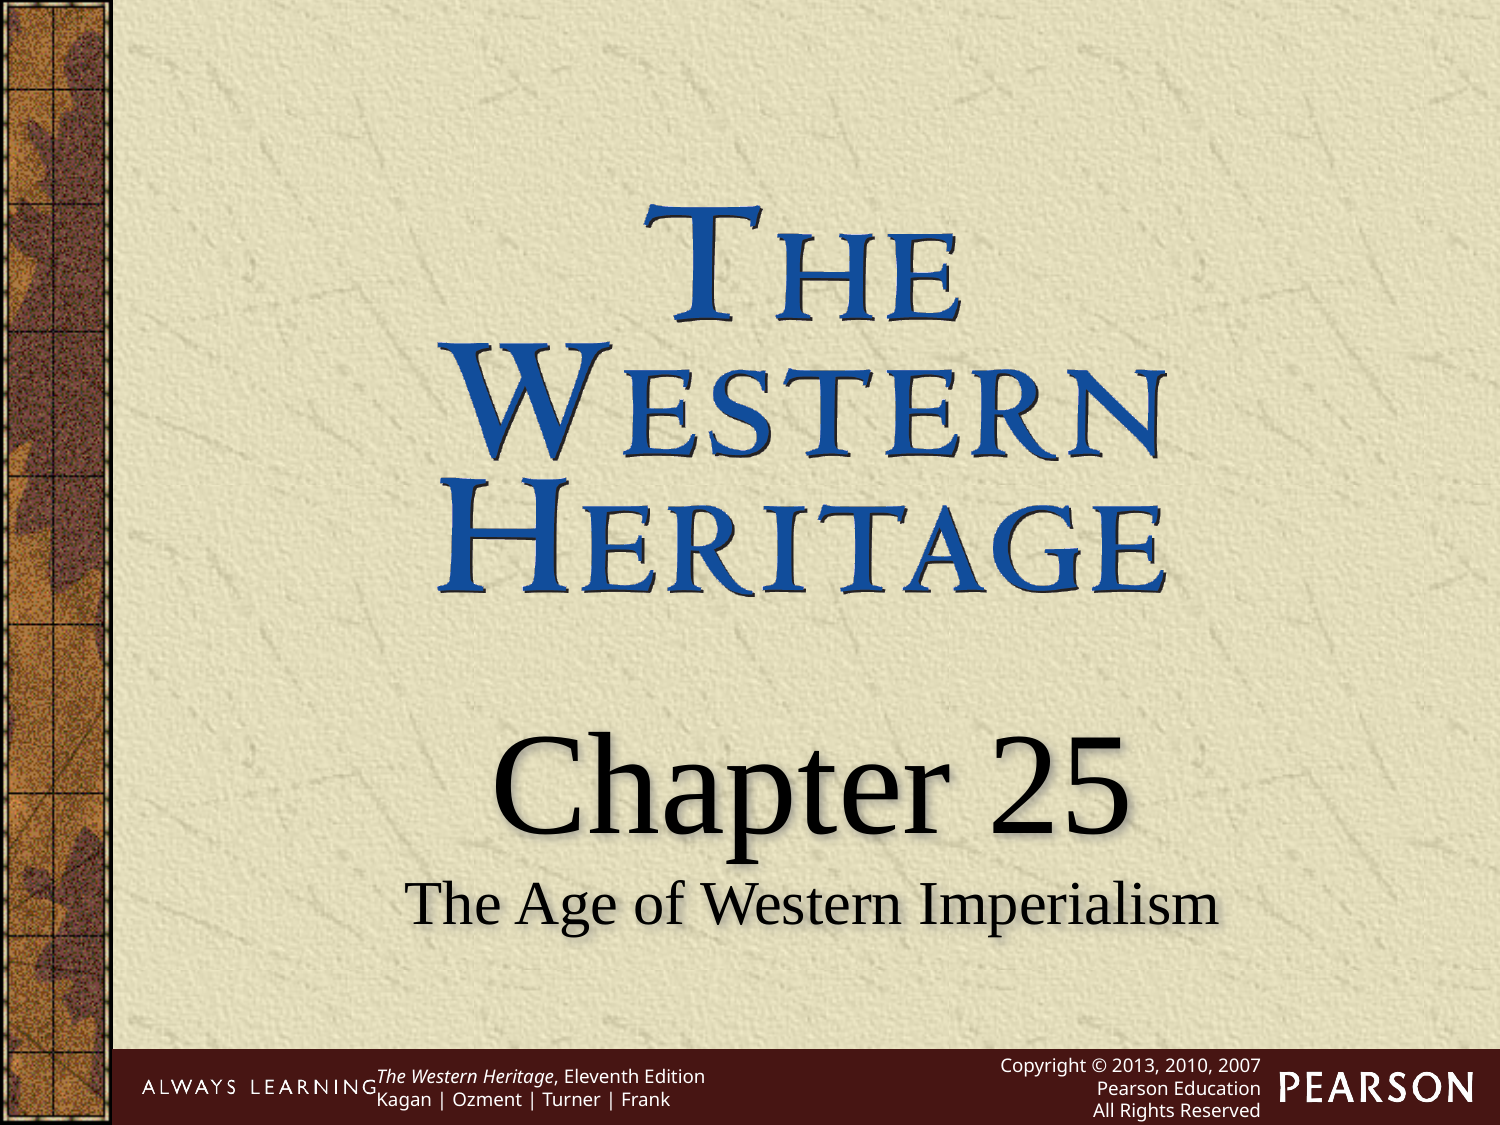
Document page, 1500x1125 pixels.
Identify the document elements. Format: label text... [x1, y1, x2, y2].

text_box Chapter 25 The Age of Western Imperialism [200, 687, 1425, 938]
picture [0, 0, 1500, 1125]
